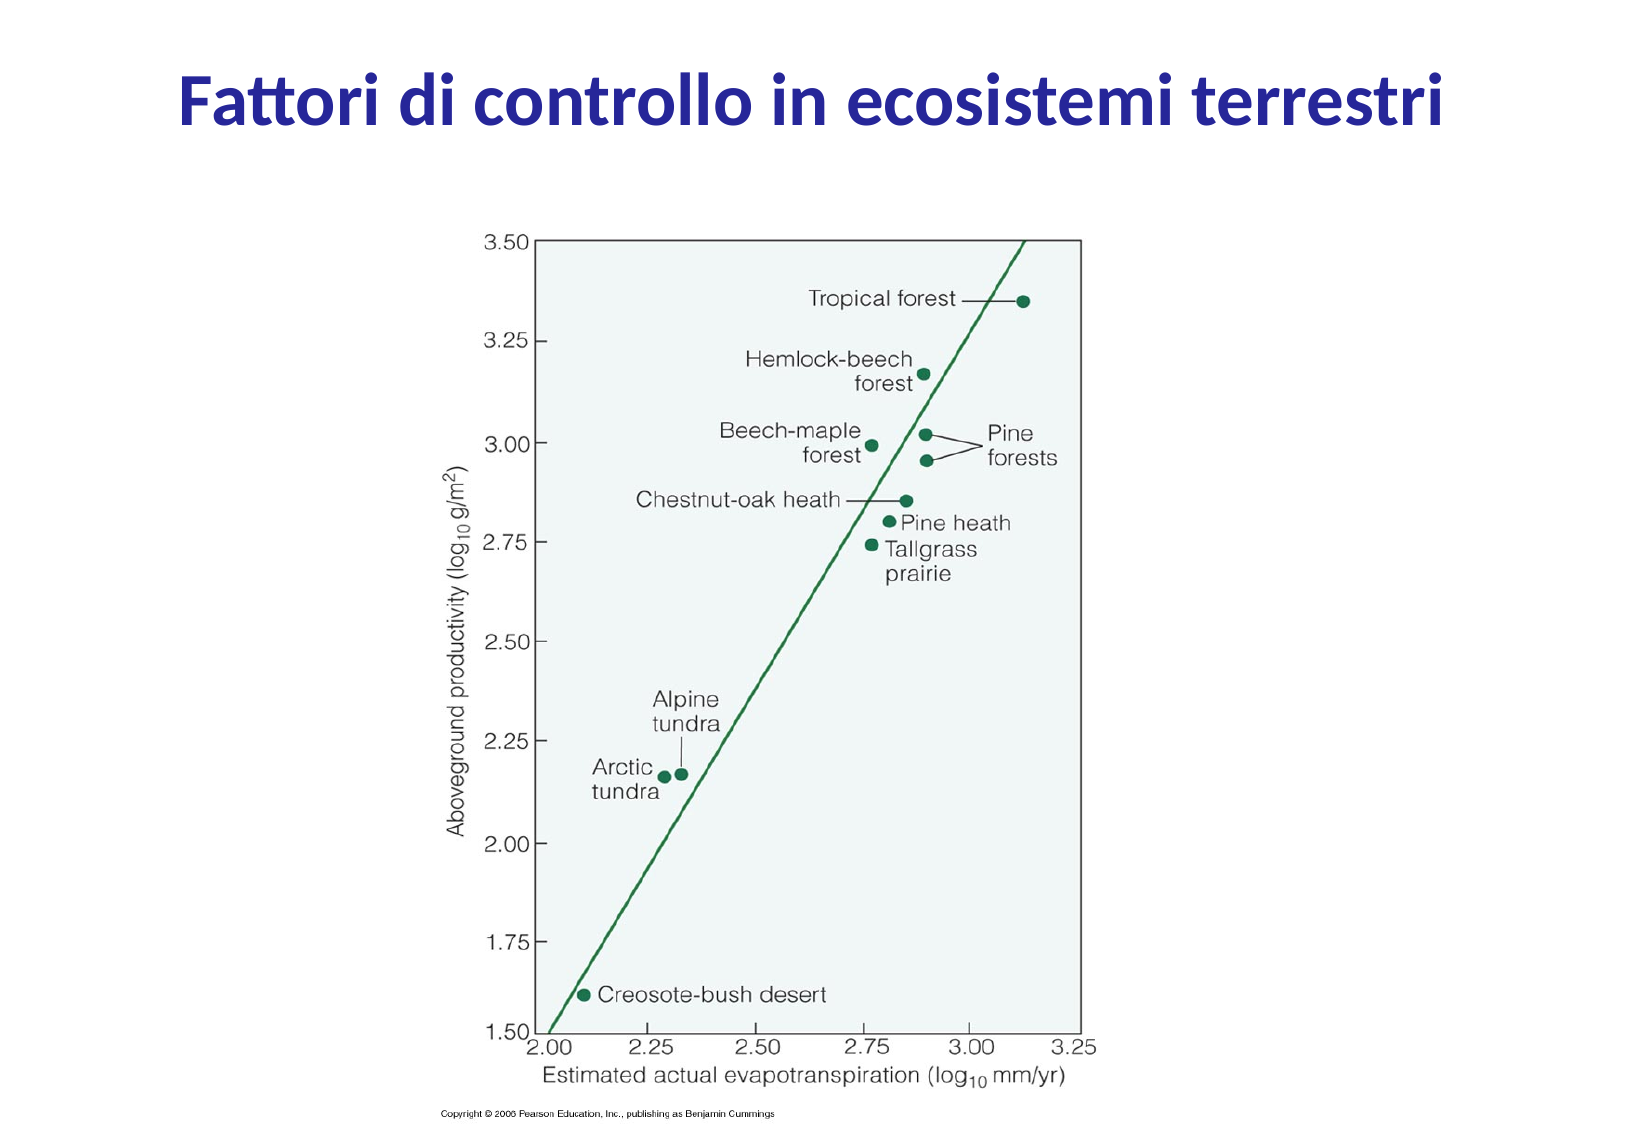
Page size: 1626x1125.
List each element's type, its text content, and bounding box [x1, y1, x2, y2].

picture [433, 224, 1101, 1125]
text_box Fattori di controllo in ecosistemi terrestri [121, 42, 1504, 231]
